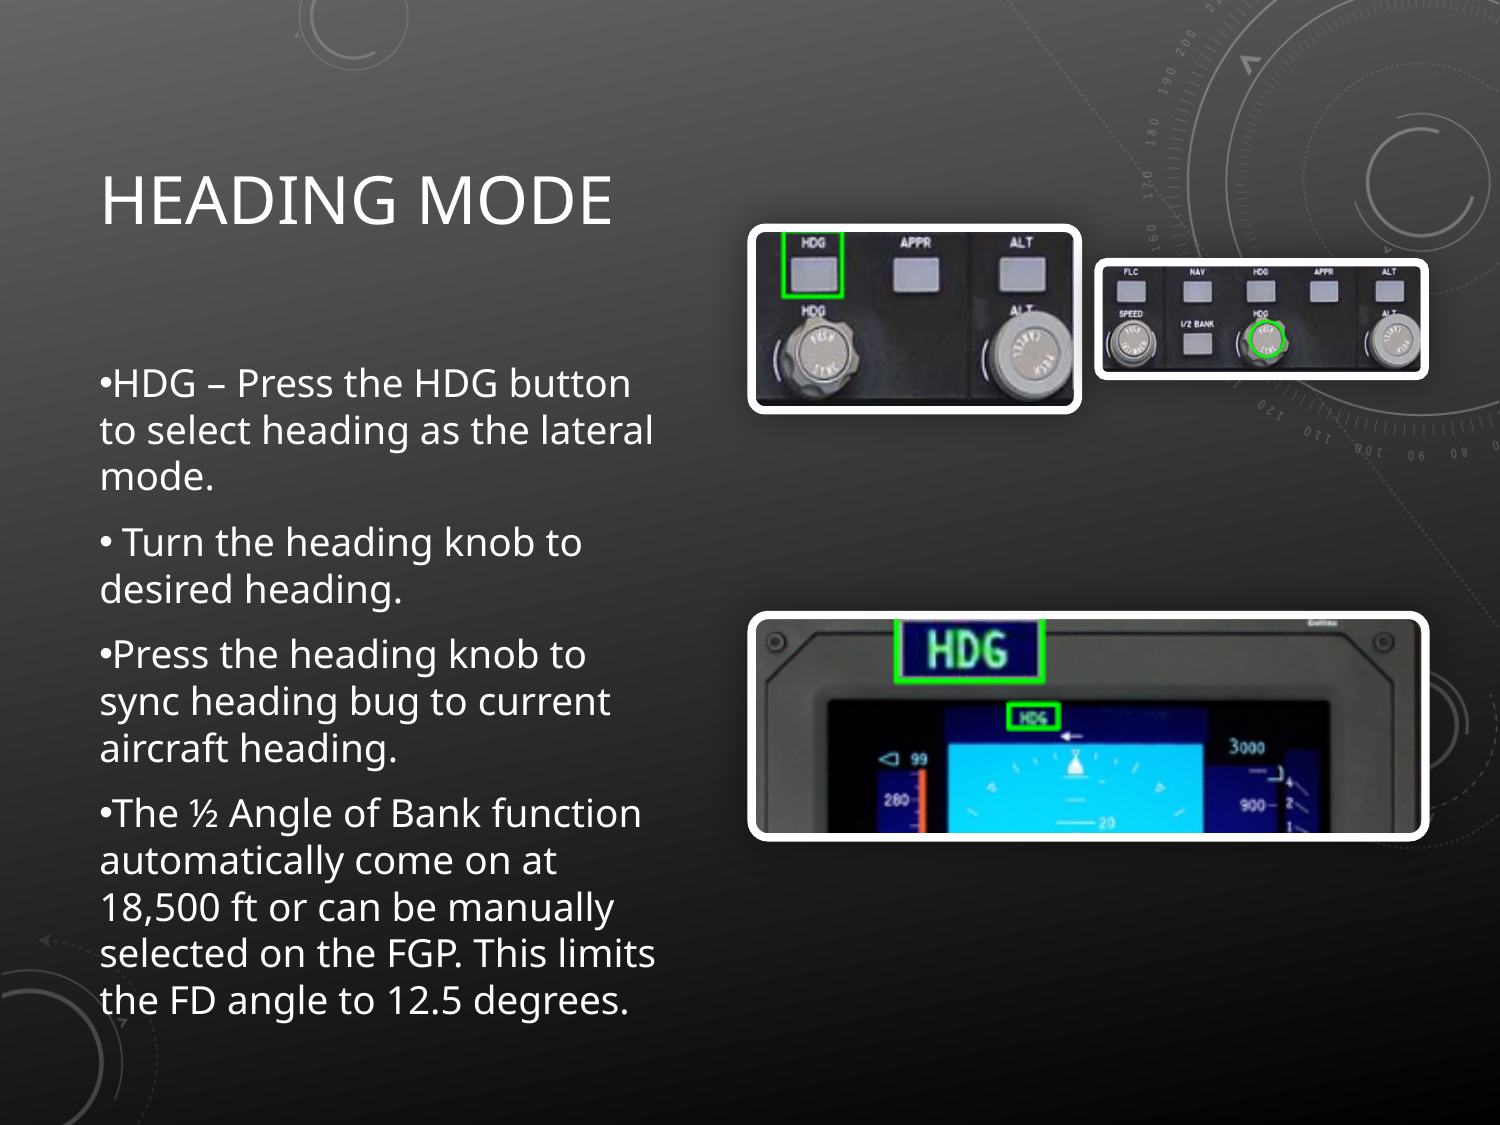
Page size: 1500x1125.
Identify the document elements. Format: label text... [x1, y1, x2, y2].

picture [2, 0, 1499, 1125]
text_box Heading Mode [84, 112, 674, 283]
text_box HDG – Press the HDG button to select heading as the lateral mode. Turn the heading knob to desired heading. Press the heading knob to sync heading bug to current aircraft heading. The ½ Angle of Bank function automatically come on at 18,500 ft or can be manually selected on the FGP. This limits the FD angle to 12.5 degrees. [84, 351, 674, 1050]
